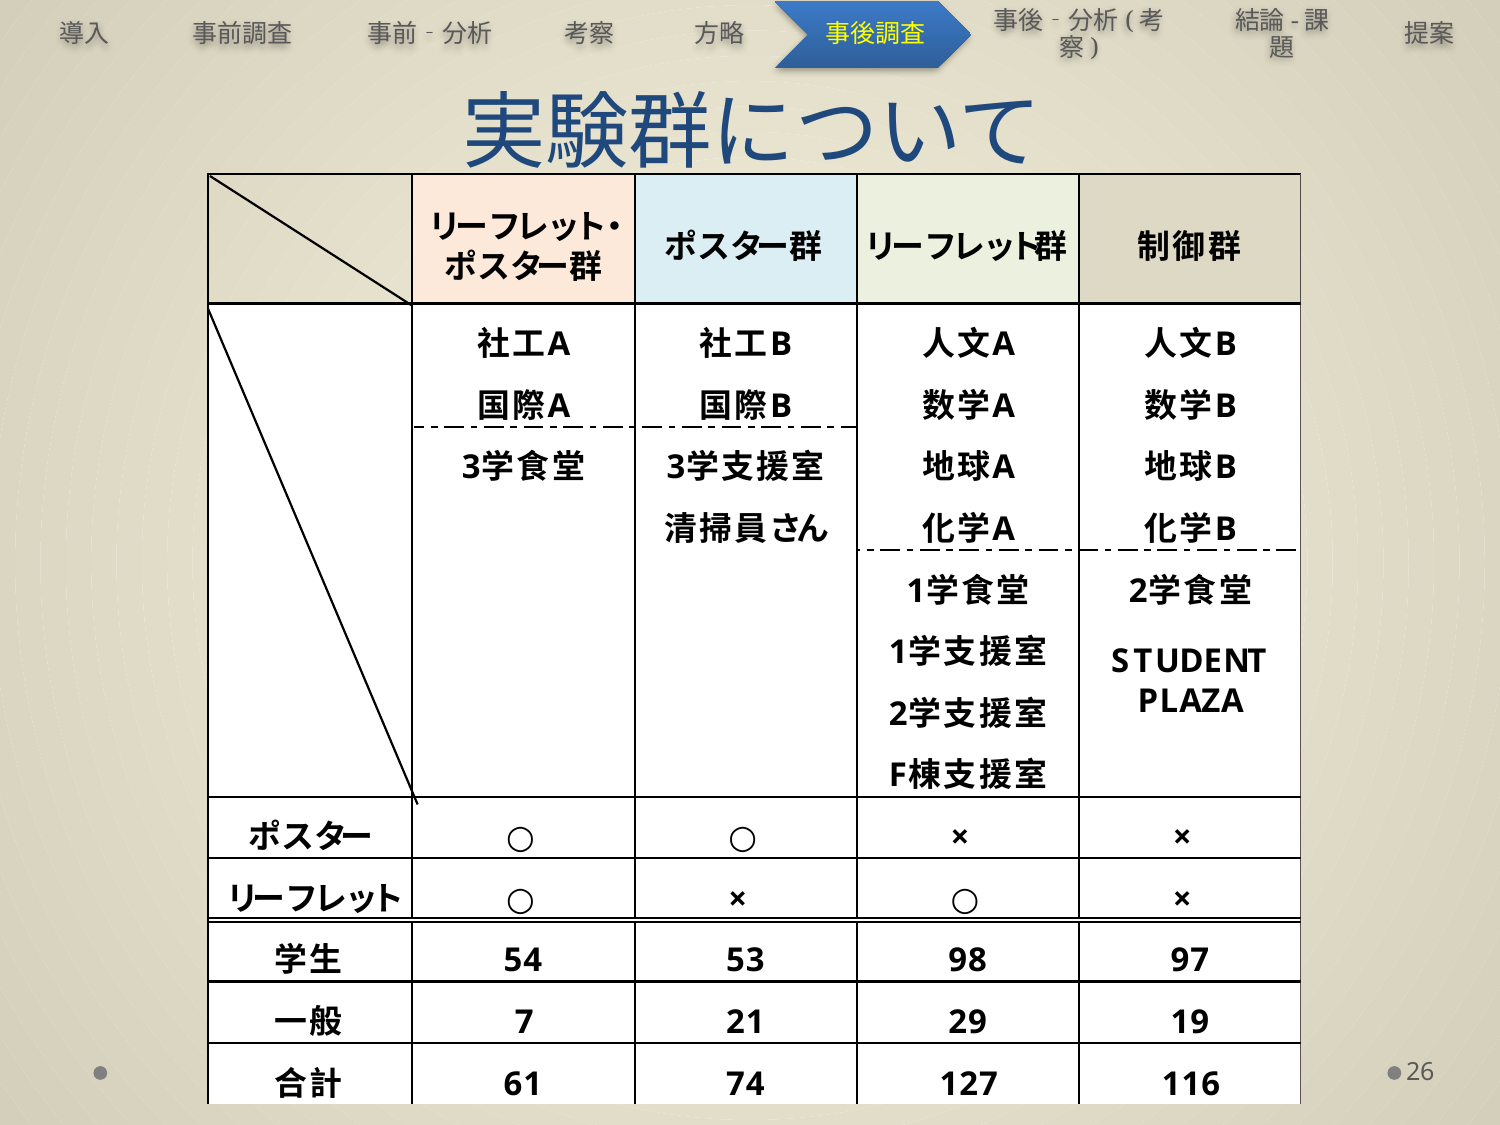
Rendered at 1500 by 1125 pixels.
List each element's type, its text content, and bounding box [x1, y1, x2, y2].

picture [206, 172, 1304, 1107]
title 実験群について [77, 76, 1428, 186]
slide_number 26 [1401, 1042, 1494, 1103]
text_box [5, 0, 1500, 69]
